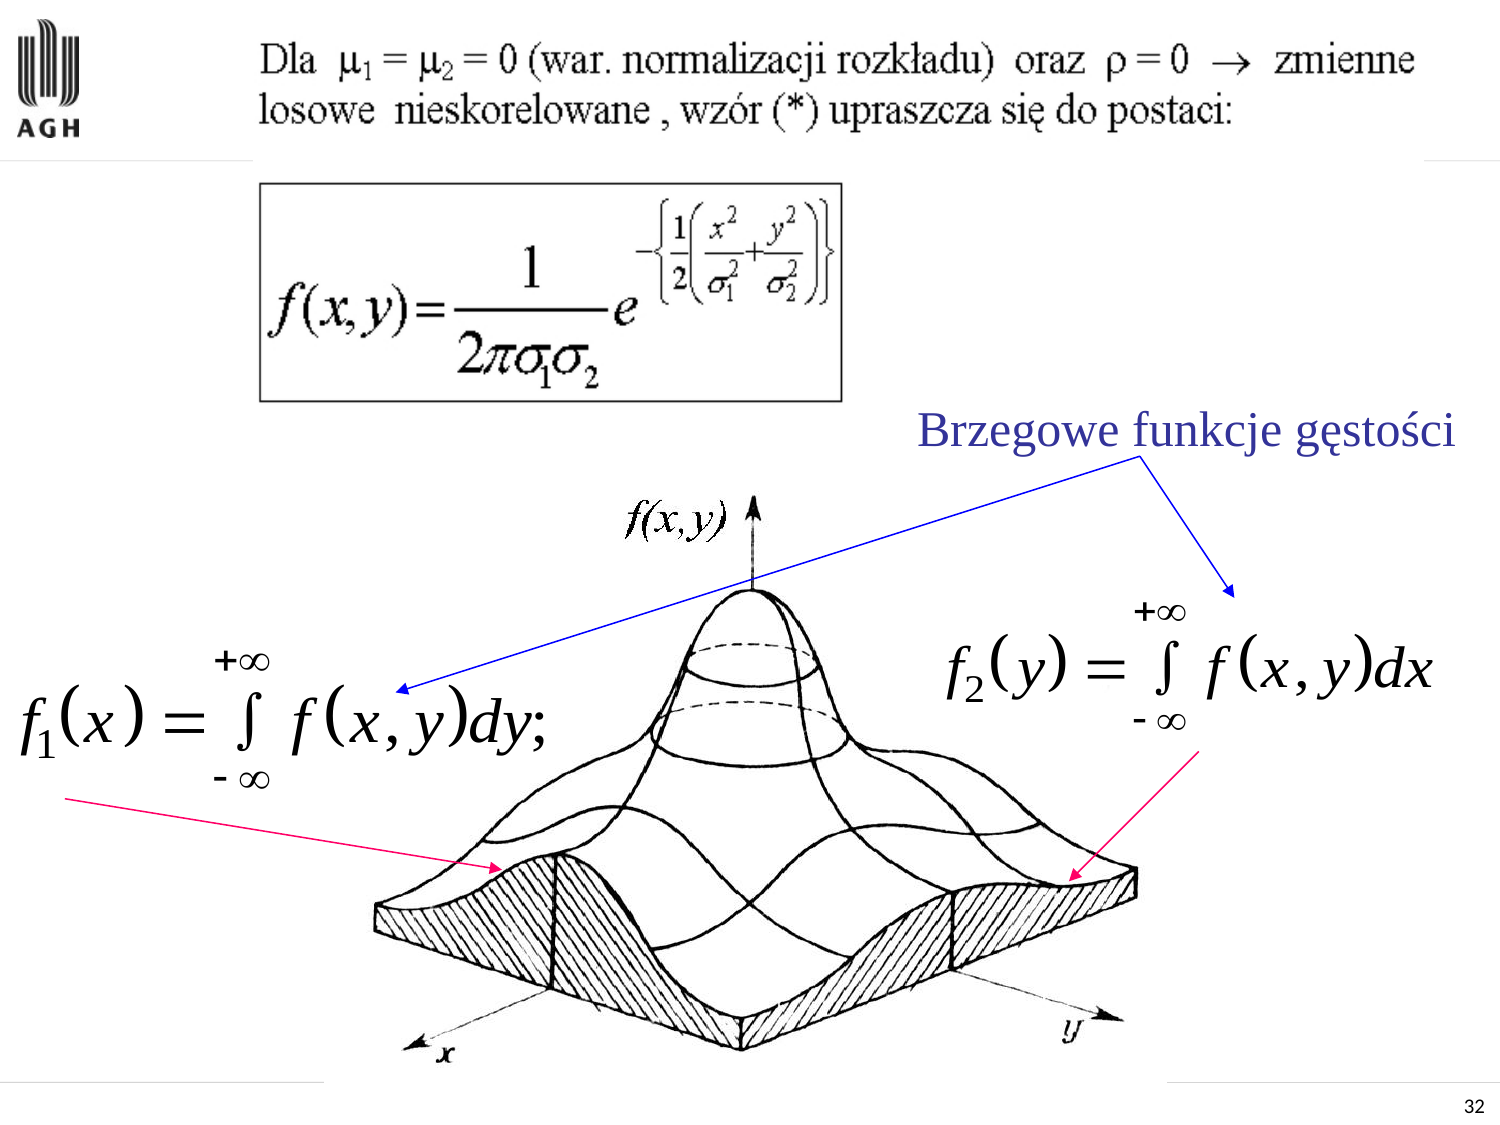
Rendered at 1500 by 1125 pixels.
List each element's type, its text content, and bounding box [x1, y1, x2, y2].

picture [324, 467, 1167, 1093]
text_box Brzegowe funkcje gęstości [902, 388, 1472, 464]
picture [253, 30, 1424, 414]
picture [17, 19, 79, 138]
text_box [0, 632, 556, 799]
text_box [926, 585, 1448, 740]
